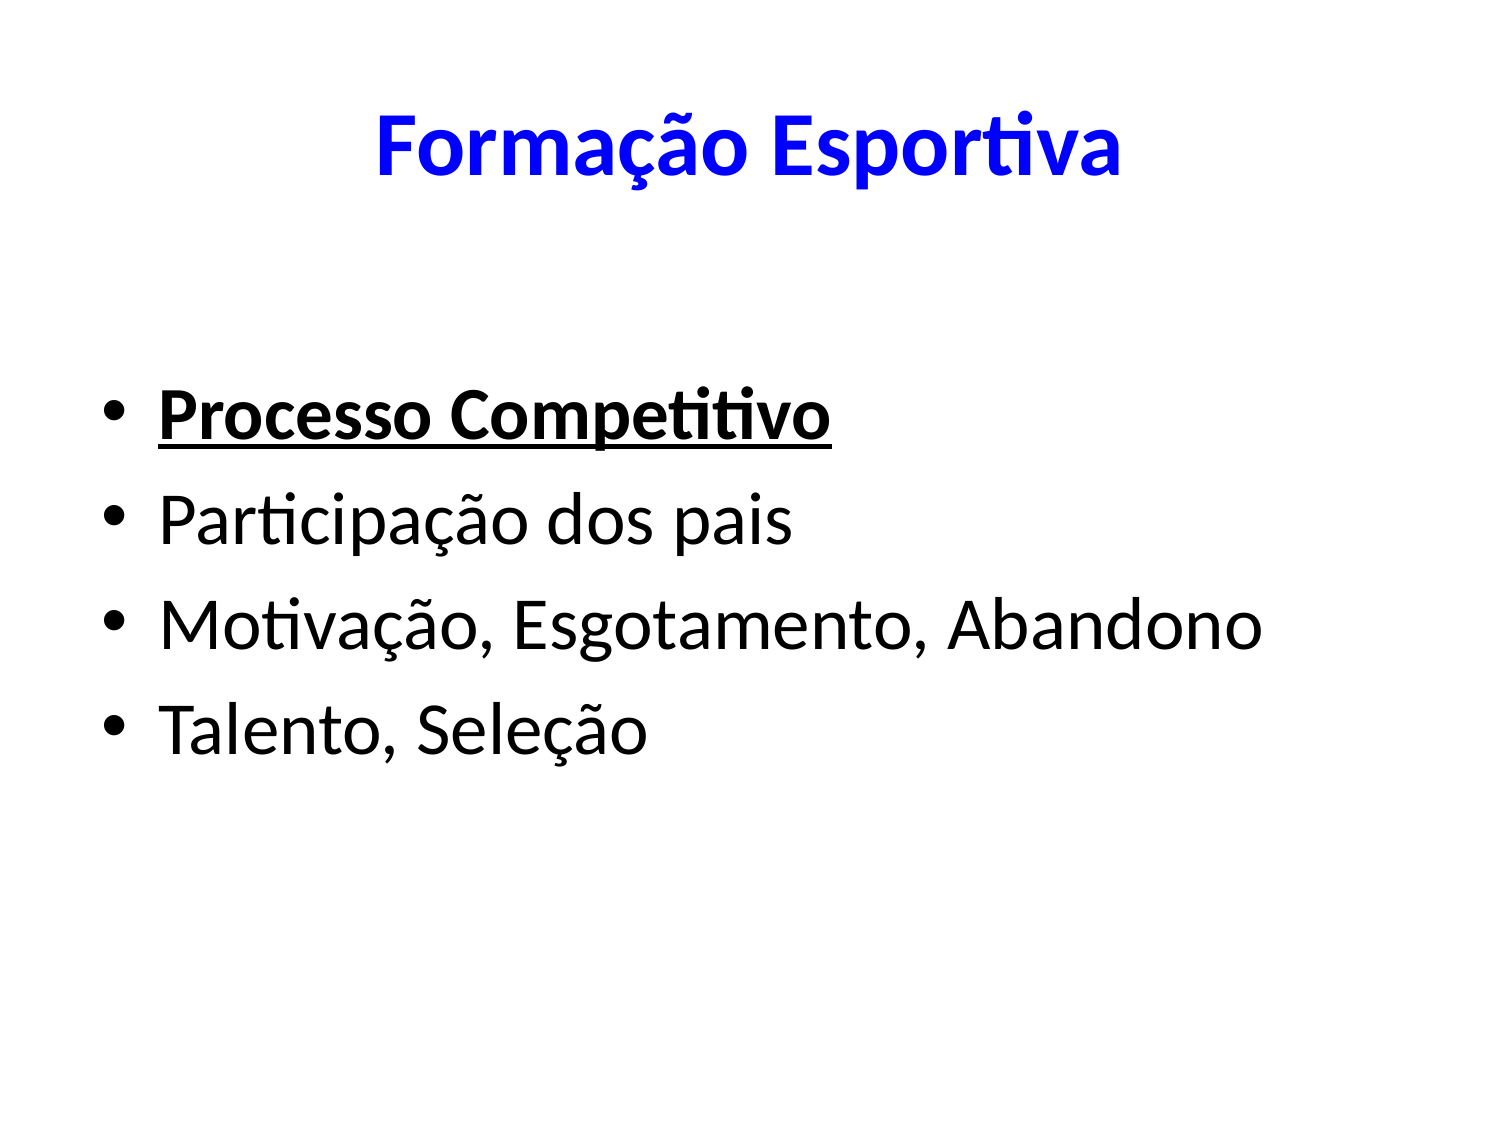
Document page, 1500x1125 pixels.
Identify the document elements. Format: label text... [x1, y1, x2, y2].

title Formação Esportiva [75, 45, 1425, 233]
list Processo Competitivo Participação dos pais Motivação, Esgotamento, Abandono Talento, Seleção [86, 356, 1437, 1100]
